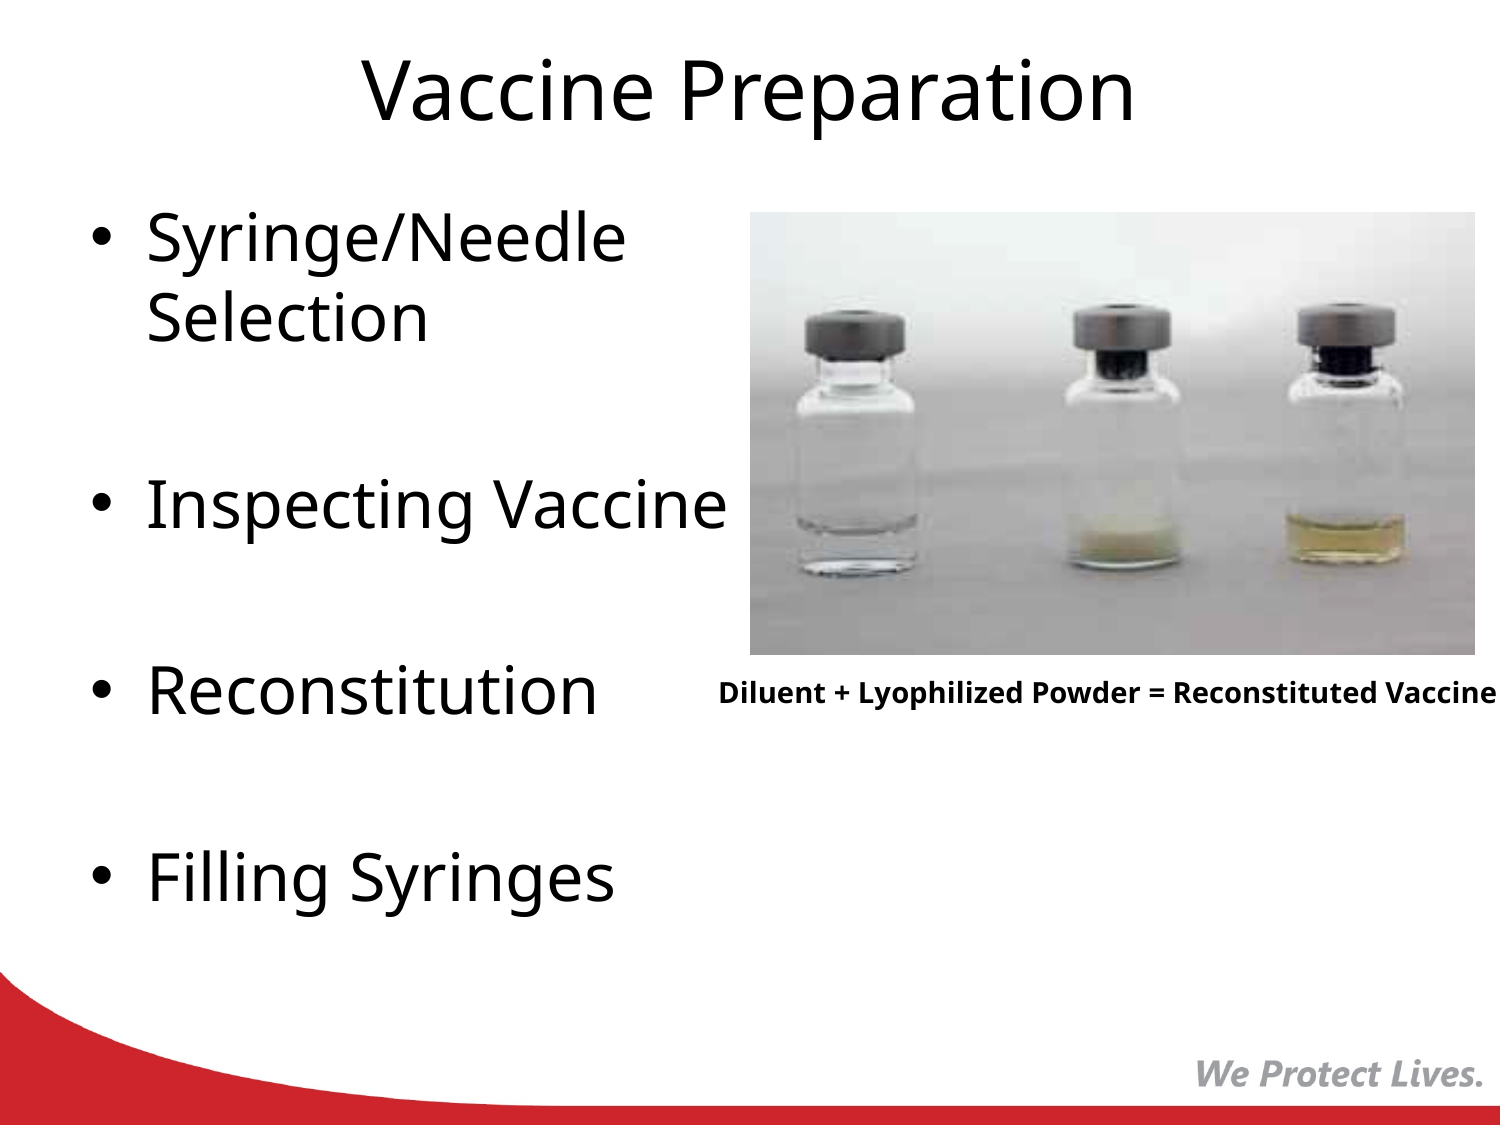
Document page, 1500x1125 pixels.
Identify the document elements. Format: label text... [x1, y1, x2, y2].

picture [0, 0, 1500, 1125]
text_box Diluent + Lyophilized Powder = Reconstituted Vaccine [703, 667, 1500, 717]
title Vaccine Preparation [24, 0, 1475, 175]
list Syringe/Needle Selection Inspecting Vaccine Reconstitution Filling Syringes [75, 187, 800, 1005]
